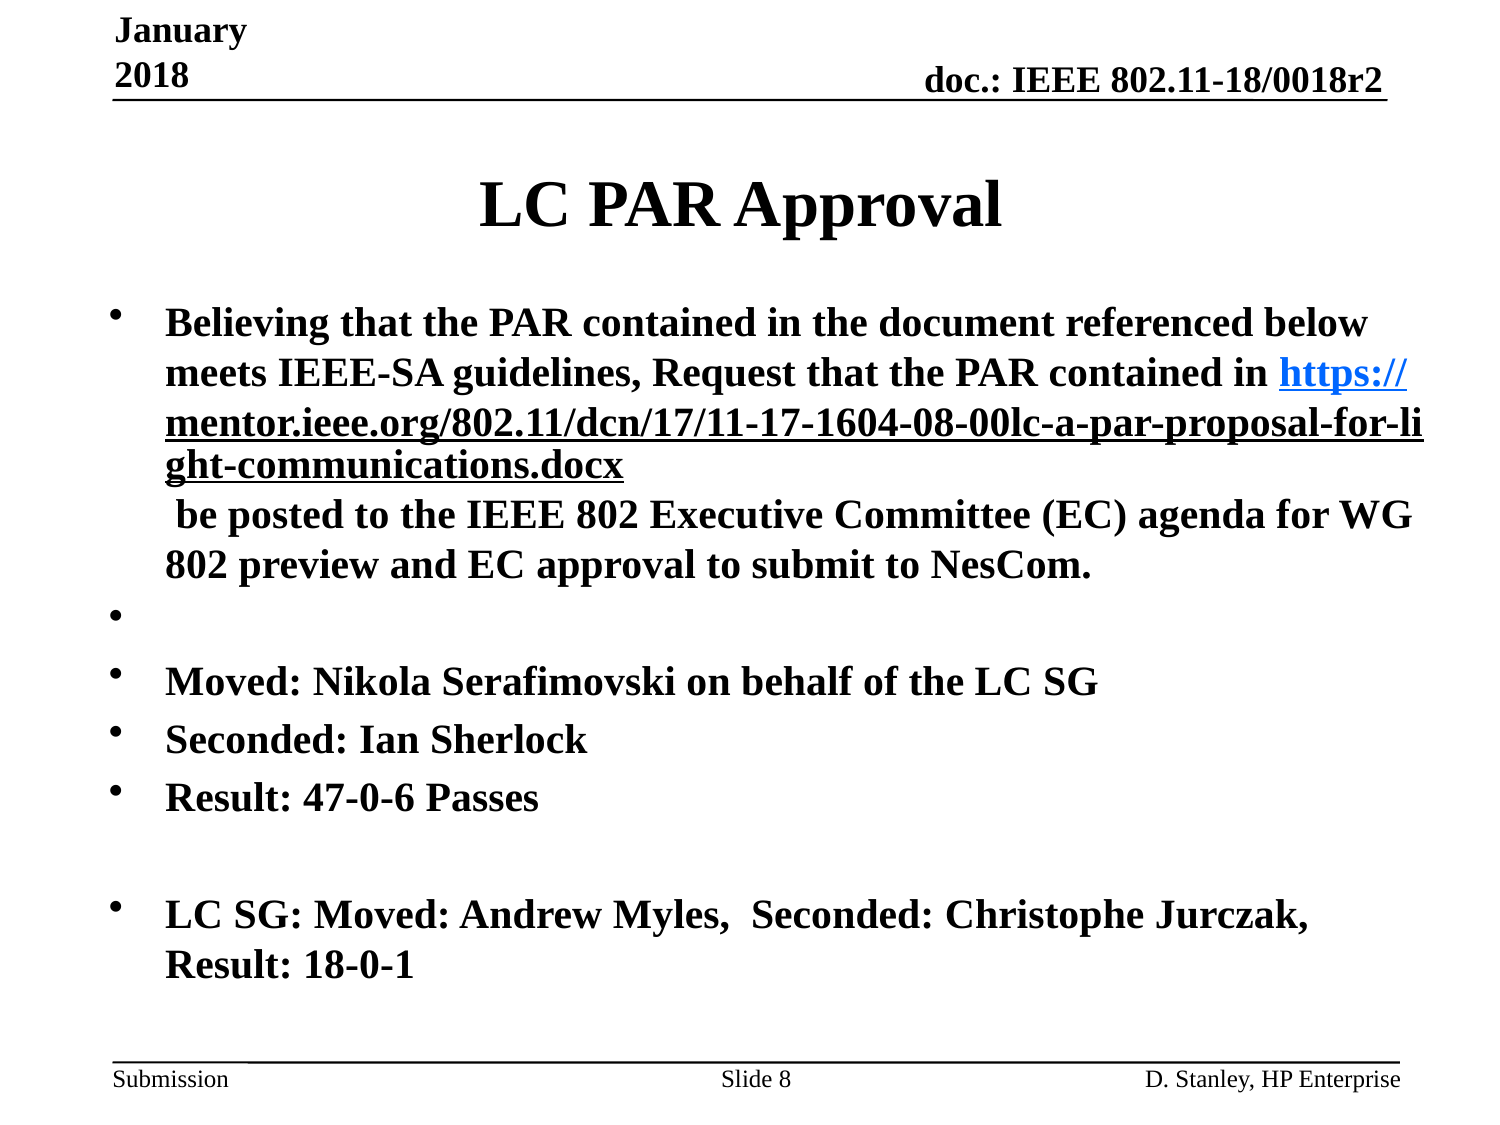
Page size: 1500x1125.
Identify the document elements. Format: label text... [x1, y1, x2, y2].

footer D. Stanley, HP Enterprise [878, 1075, 1402, 1093]
text_box Believing that the PAR contained in the document referenced below meets IEEE-SA guidelines, Request that the PAR contained in https://mentor.ieee.org/802.11/dcn/17/11-17-1604-08-00lc-a-par-proposal-for-light-communications.docx be posted to the IEEE 802 Executive Committee (EC) agenda for WG 802 preview and EC approval to submit to NesCom. Moved: Nikola Serafimovski on behalf of the LC SG Seconded: Ian Sherlock Result: 47-0-6 Passes LC SG: Moved: Andrew Myles, Seconded: Christophe Jurczak, Result: 18-0-1 [93, 287, 1457, 1075]
title LC PAR Approval [112, 112, 1388, 262]
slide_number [114, 49, 270, 95]
list [68, 262, 1432, 1050]
slide_number Slide 8 [712, 1075, 800, 1093]
